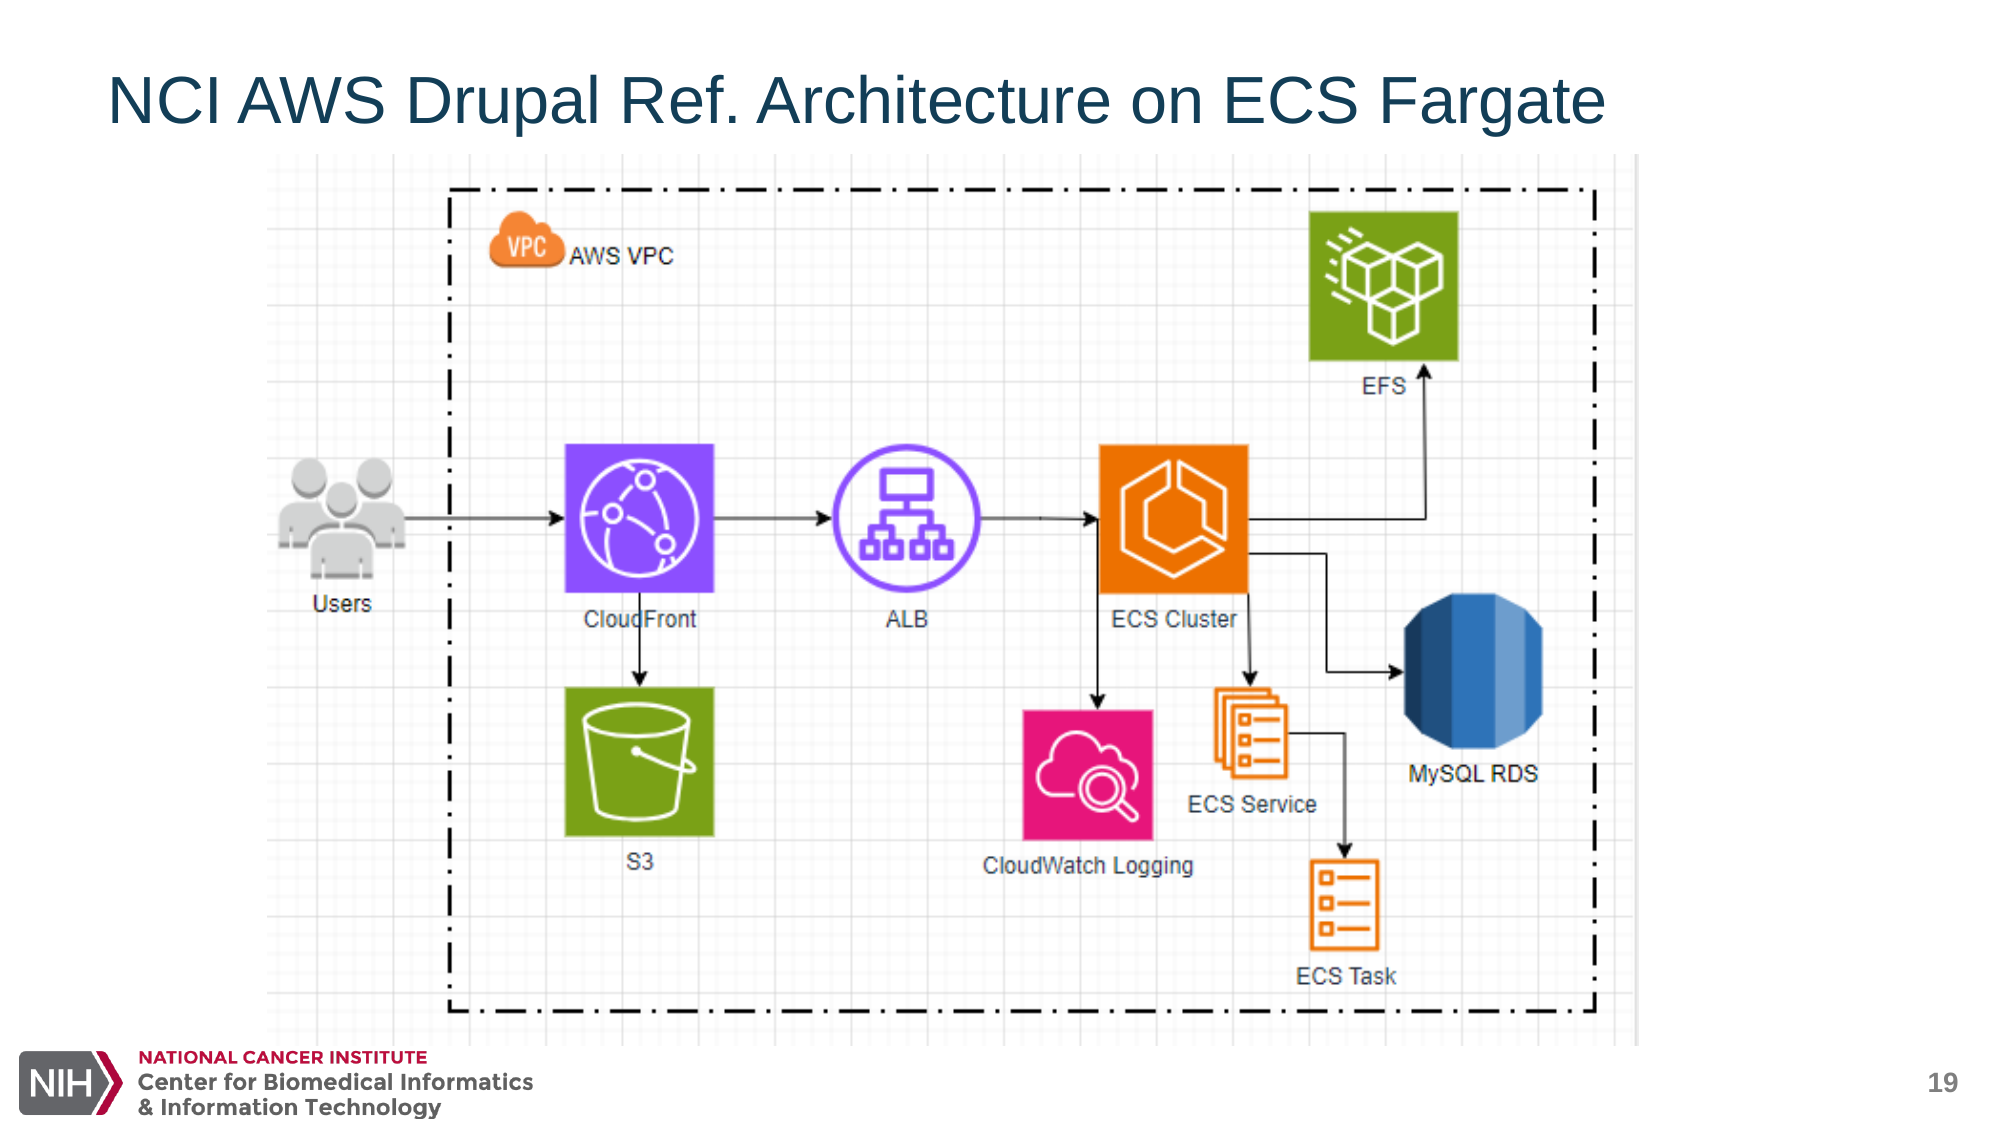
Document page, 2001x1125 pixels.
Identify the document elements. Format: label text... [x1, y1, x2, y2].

picture [267, 154, 1640, 1046]
picture [19, 1048, 533, 1119]
title NCI AWS Drupal Ref. Architecture on ECS Fargate [108, 68, 1894, 138]
